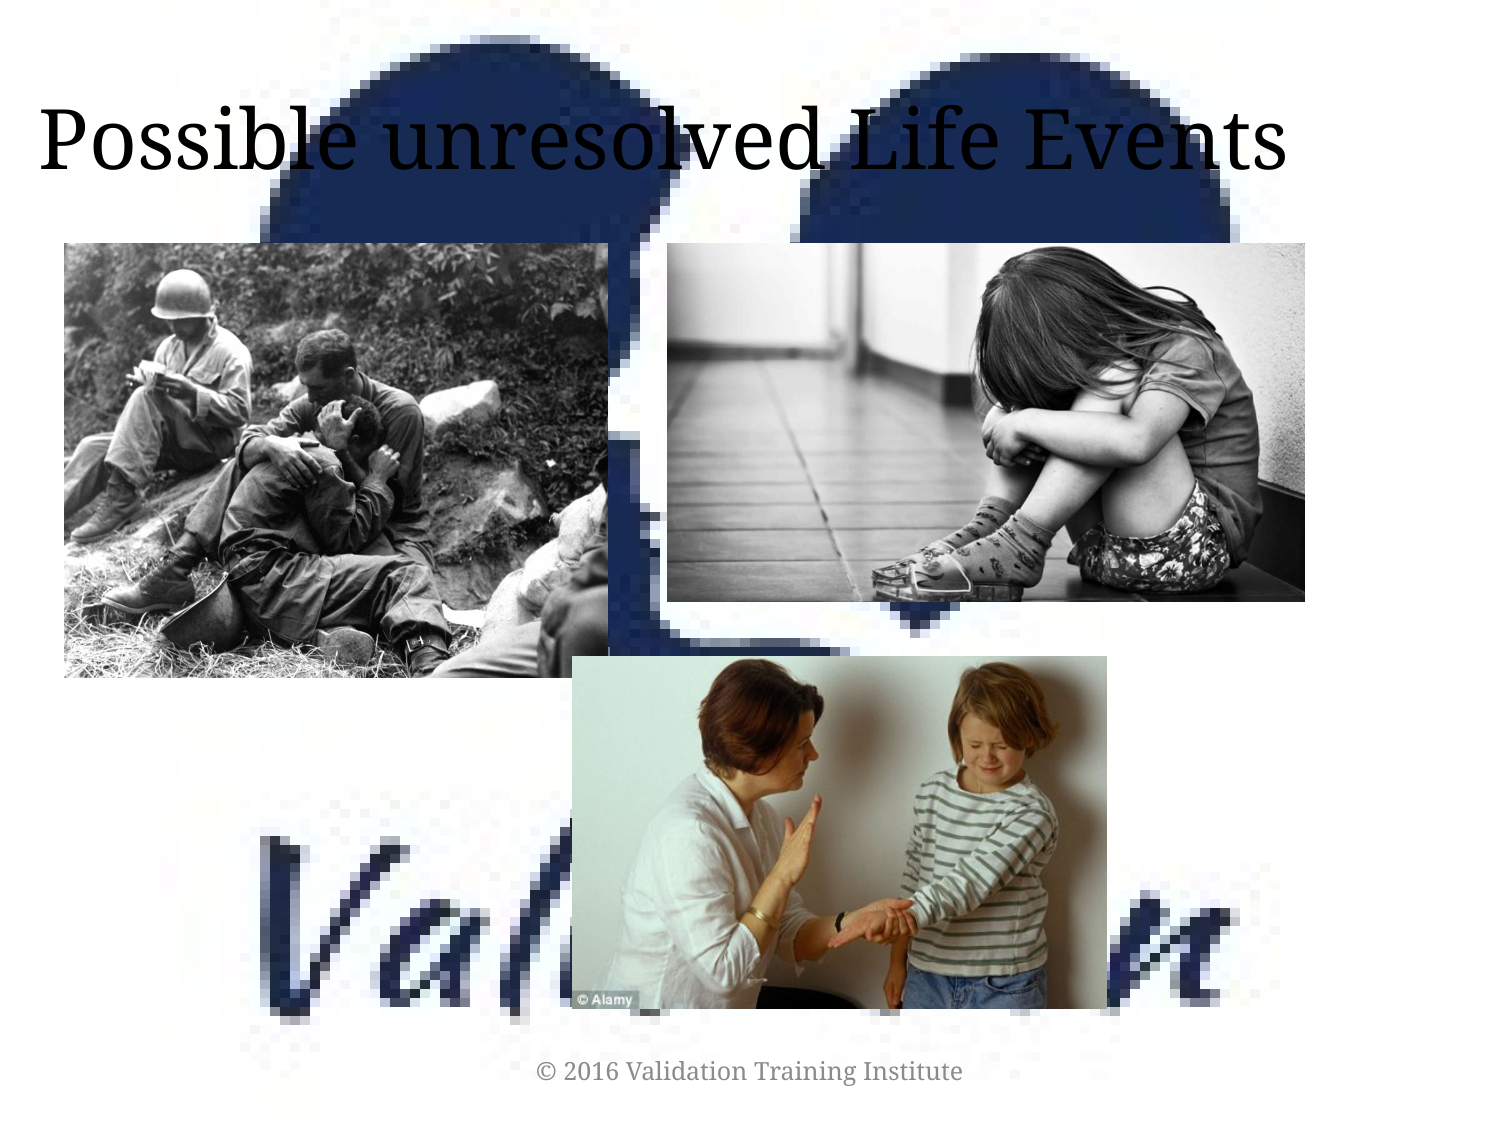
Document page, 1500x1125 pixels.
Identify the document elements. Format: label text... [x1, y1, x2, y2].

title Possible unresolved Life Events [0, 42, 1350, 231]
footer © 2016 Validation Training Institute [512, 1042, 988, 1103]
picture [0, 0, 1500, 1125]
